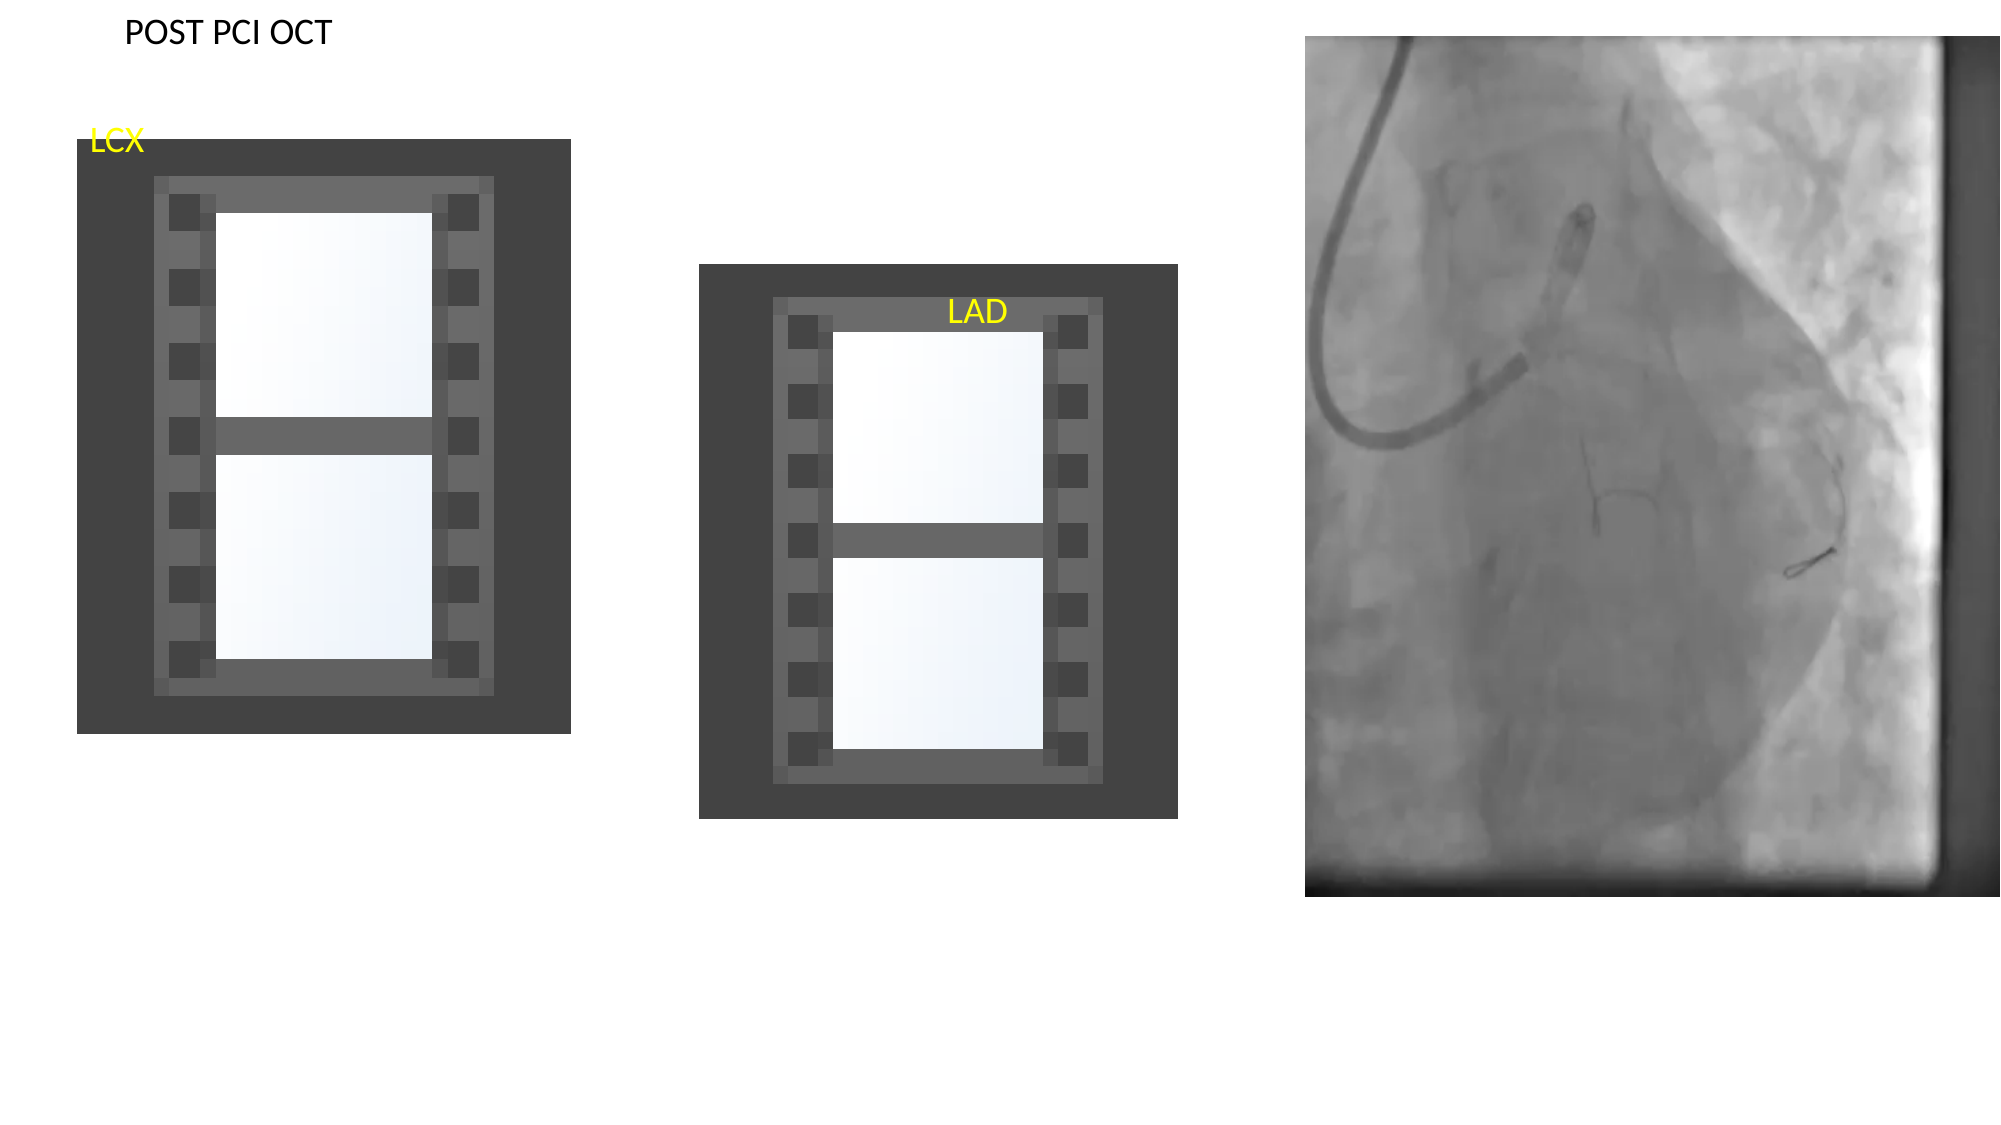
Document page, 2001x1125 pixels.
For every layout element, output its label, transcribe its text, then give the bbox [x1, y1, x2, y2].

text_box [76, 138, 573, 735]
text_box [1304, 36, 2000, 898]
text_box POST PCI OCT [109, 0, 696, 60]
text_box LCX [75, 107, 191, 168]
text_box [698, 262, 1179, 820]
